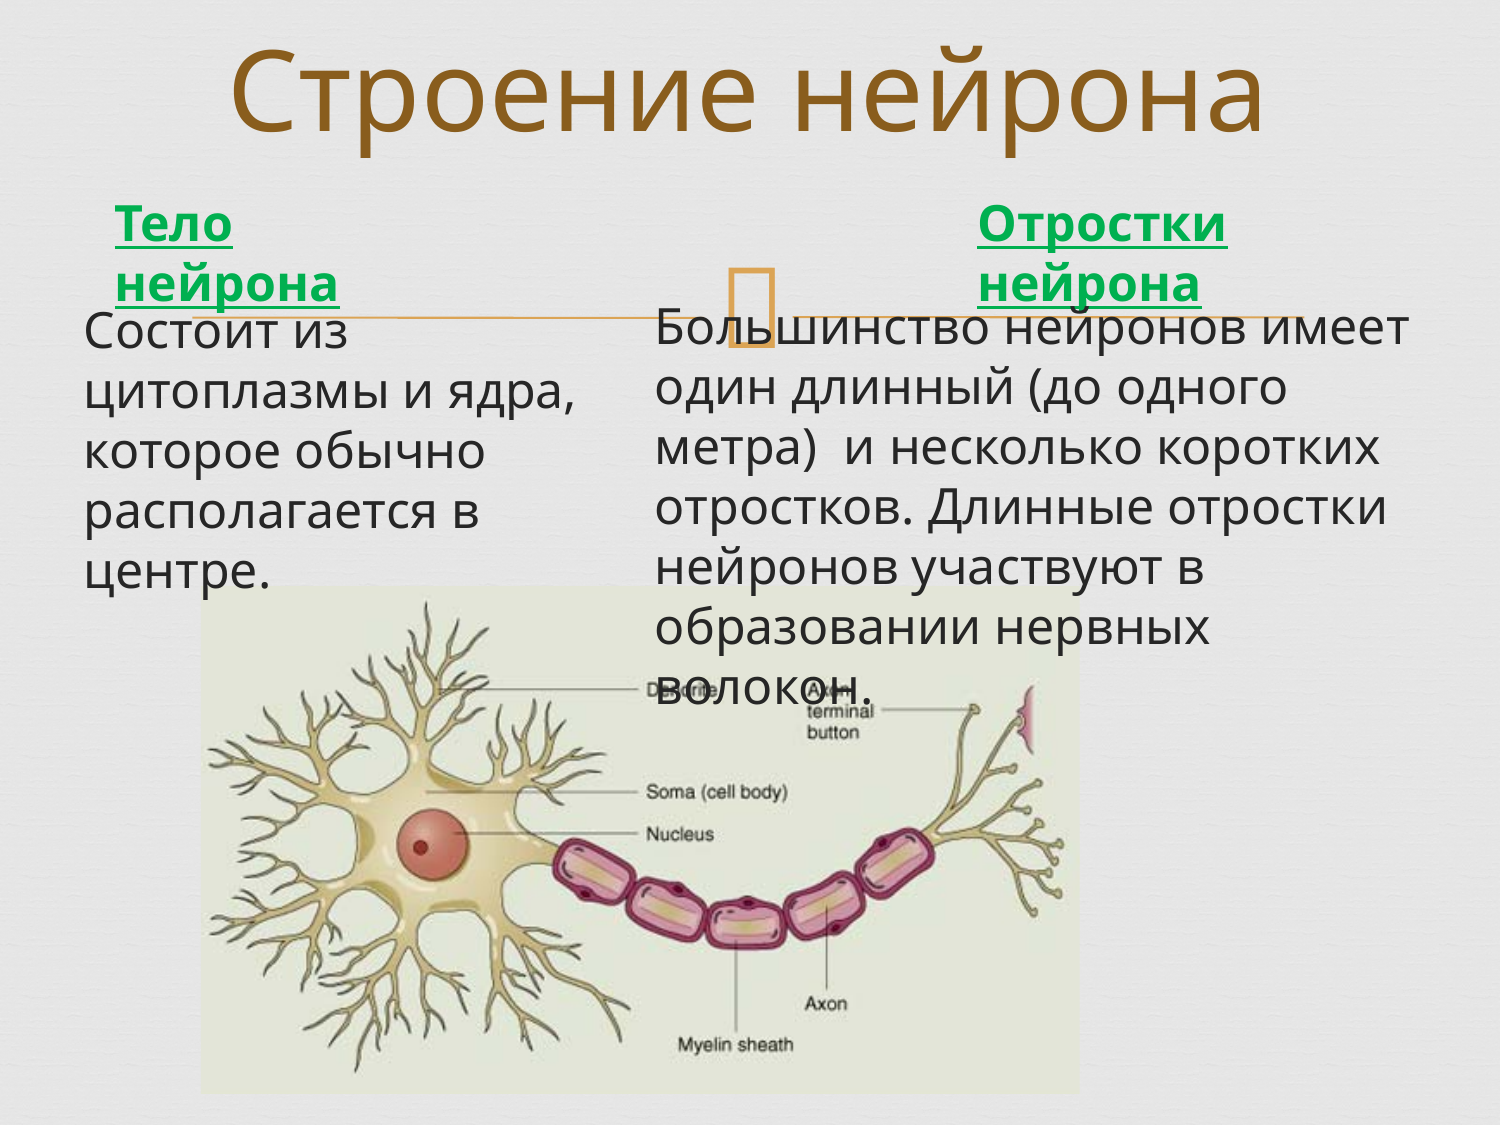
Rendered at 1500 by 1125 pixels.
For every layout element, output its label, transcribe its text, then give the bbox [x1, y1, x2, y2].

text_box Отростки нейрона [962, 184, 1456, 287]
title Строение нейрона [112, 0, 1385, 173]
text_box Тело нейрона [100, 184, 476, 290]
text_box Большинство нейронов имеет один длинный (до одного метра) и несколько коротких отростков. Длинные отростки нейронов участвуют в образовании нервных волокон. [640, 287, 1456, 723]
text_box Состоит из цитоплазмы и ядра, которое обычно располагается в центре. [69, 290, 597, 606]
picture [200, 585, 1081, 1095]
